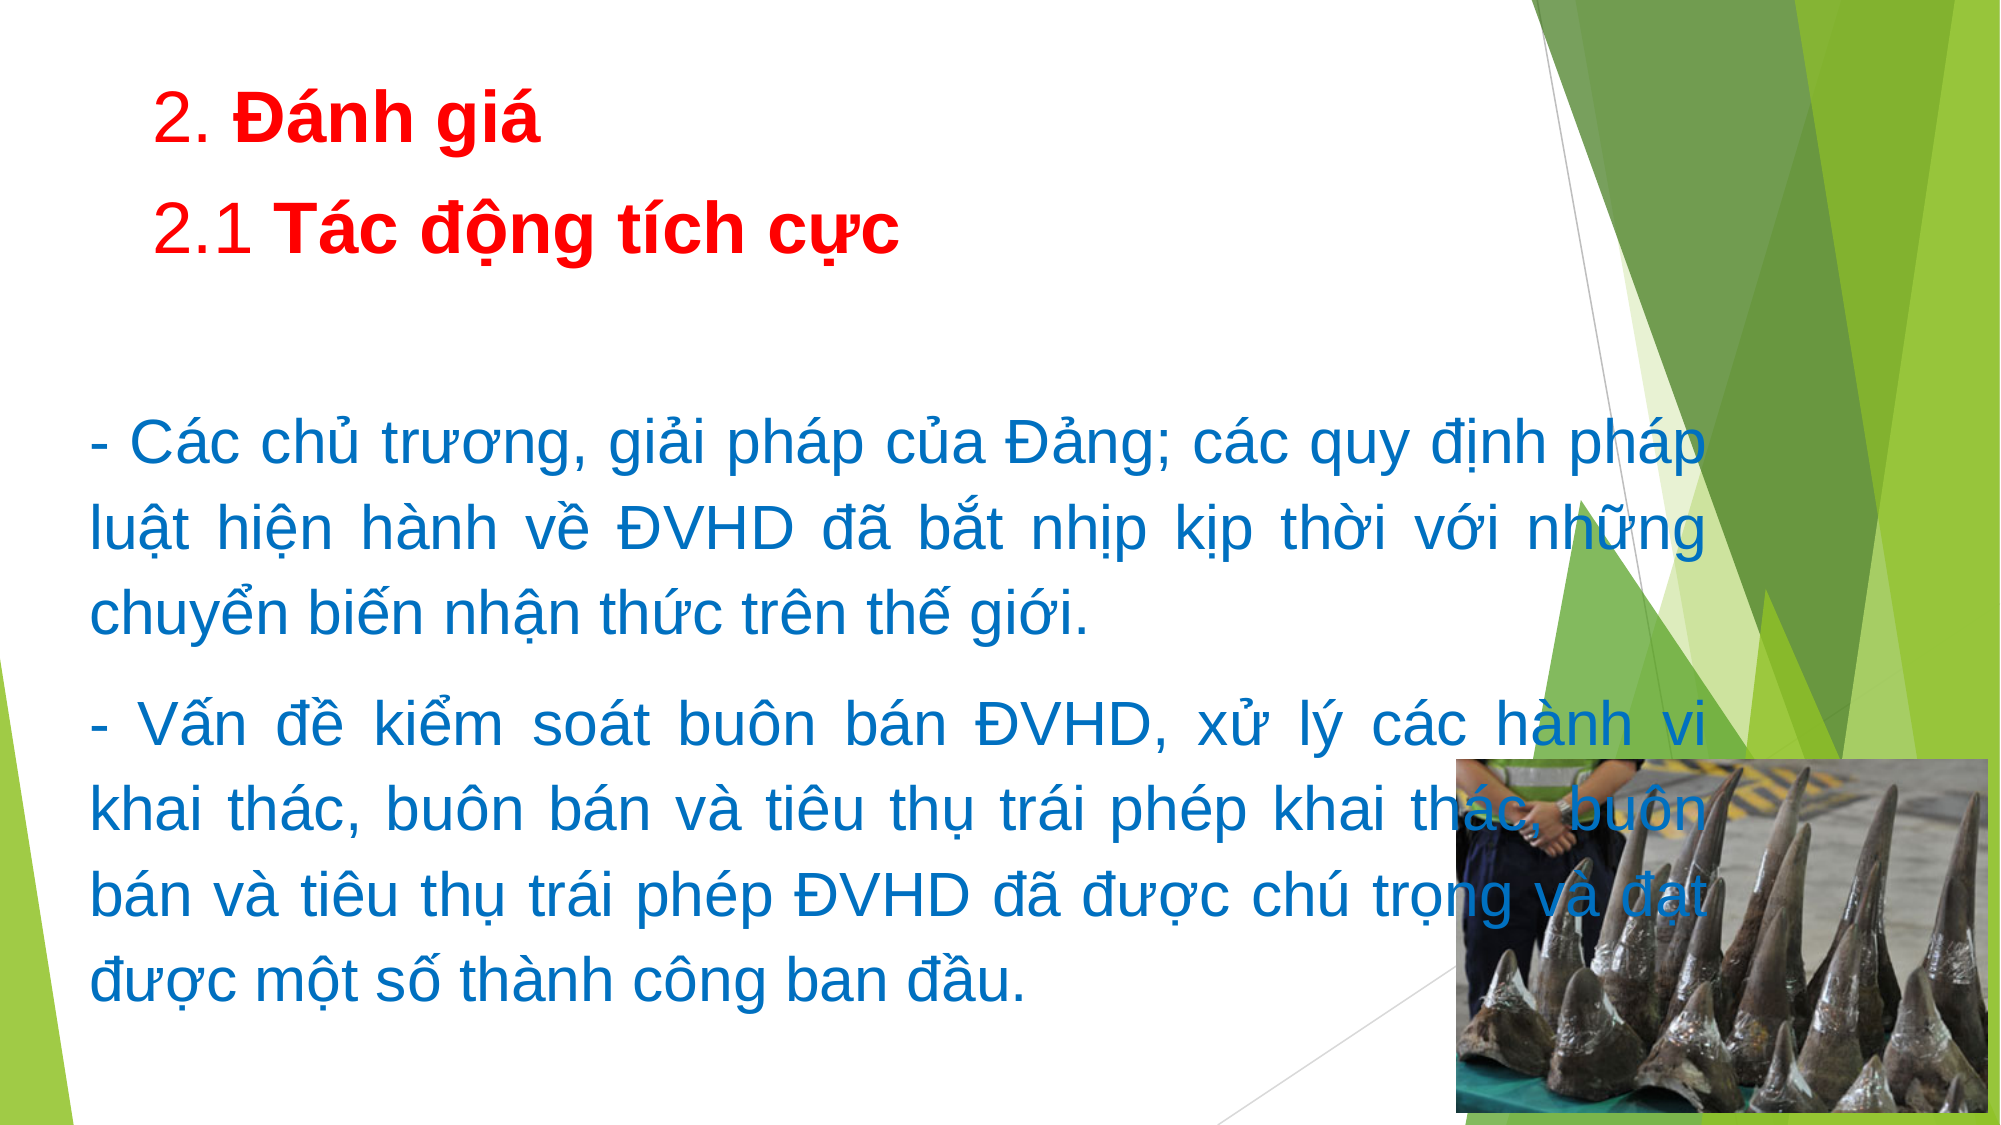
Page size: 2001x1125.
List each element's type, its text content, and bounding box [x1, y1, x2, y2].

text_box 2.1 Tác động tích cực [137, 121, 1863, 339]
title 2. Đánh giá [137, 62, 1863, 121]
picture [1456, 759, 1988, 1114]
text_box - Các chủ trương, giải pháp của Đảng; các quy định pháp luật hiện hành về ĐVHD đã bắt nhịp kịp thời với những chuyển biến nhận thức trên thế giới. - Vấn đề kiểm soát buôn bán ĐVHD, xử lý các hành vi khai thác, buôn bán và tiêu thụ trái phép khai thác, buôn bán và tiêu thụ trái phép ĐVHD đã được chú trọng và đạt được một số thành công ban đầu. [74, 279, 1725, 1125]
